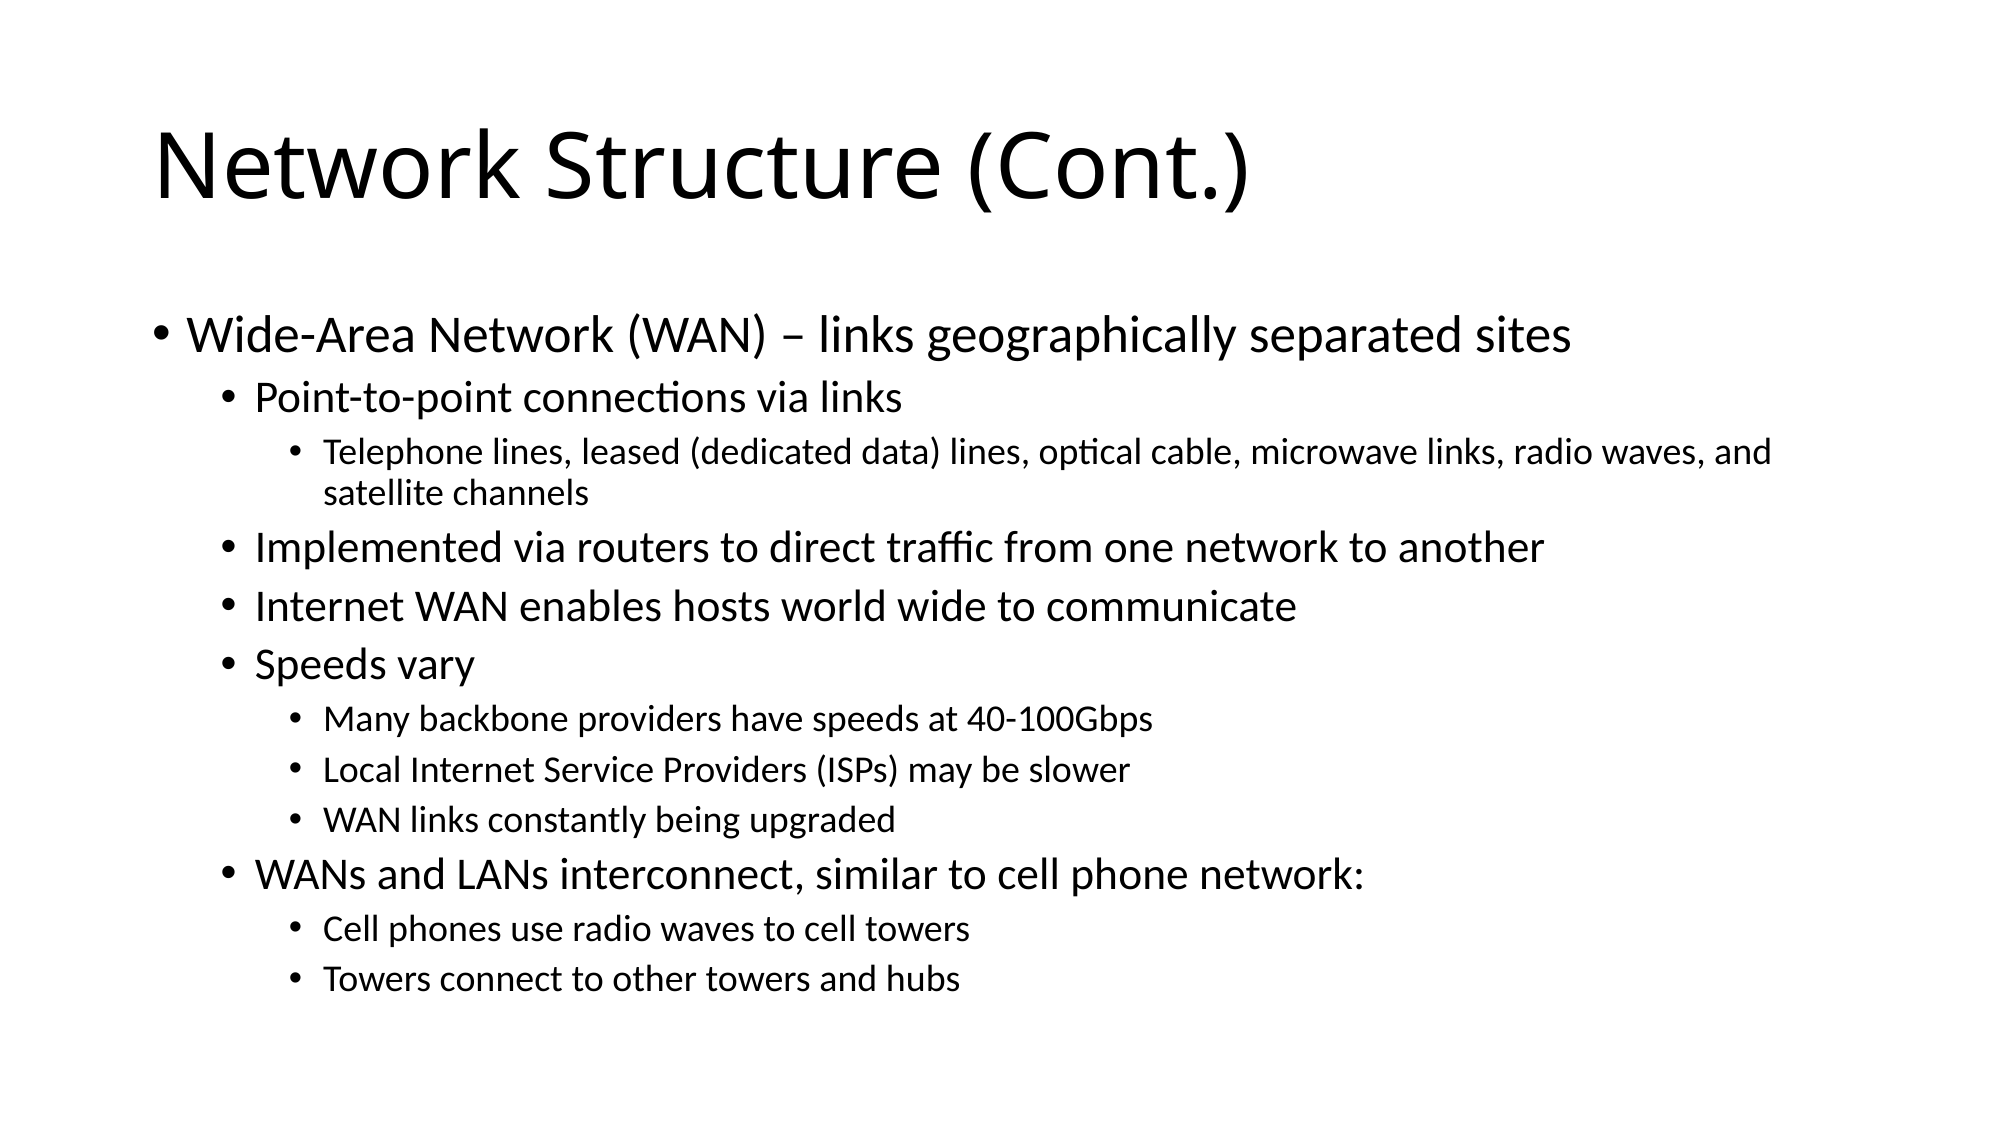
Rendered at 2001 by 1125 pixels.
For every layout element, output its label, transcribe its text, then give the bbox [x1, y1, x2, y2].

title Network Structure (Cont.) [137, 59, 1863, 278]
list Wide-Area Network (WAN) – links geographically separated sites Point-to-point connections via links Telephone lines, leased (dedicated data) lines, optical cable, microwave links, radio waves, and satellite channels Implemented via routers to direct traffic from one network to another Internet WAN enables hosts world wide to communicate Speeds vary Many backbone providers have speeds at 40-100Gbps Local Internet Service Providers (ISPs) may be slower WAN links constantly being upgraded WANs and LANs interconnect, similar to cell phone network: Cell phones use radio waves to cell towers Towers connect to other towers and hubs [137, 299, 1863, 1014]
